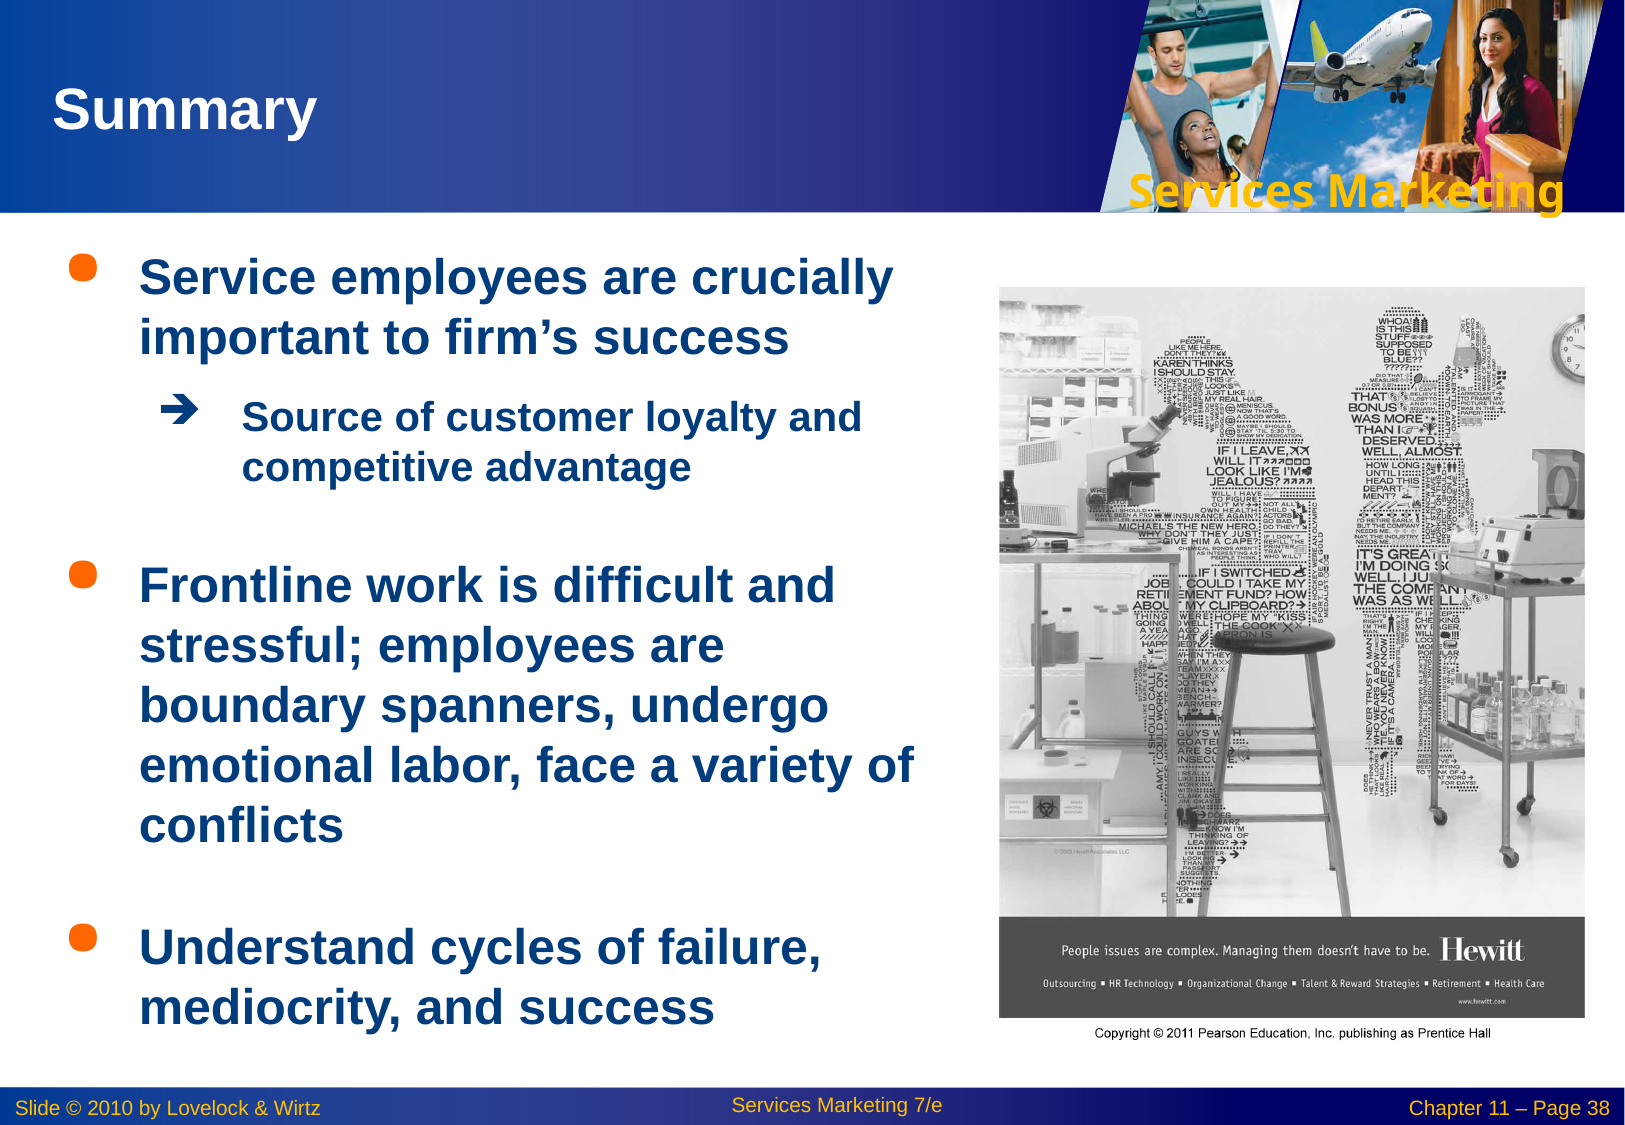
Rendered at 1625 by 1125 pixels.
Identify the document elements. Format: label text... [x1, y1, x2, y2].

title Summary [36, 37, 1088, 176]
picture [1100, 0, 1604, 213]
picture [999, 287, 1586, 1051]
picture [1546, 187, 1556, 202]
picture [1162, 186, 1172, 192]
list Service employees are crucially important to firm’s success Source of customer loyalty and competitive advantage Frontline work is difficult and stressful; employees are boundary spanners, undergo emotional labor, face a variety of conflicts Understand cycles of failure, mediocrity, and success [49, 236, 963, 1026]
